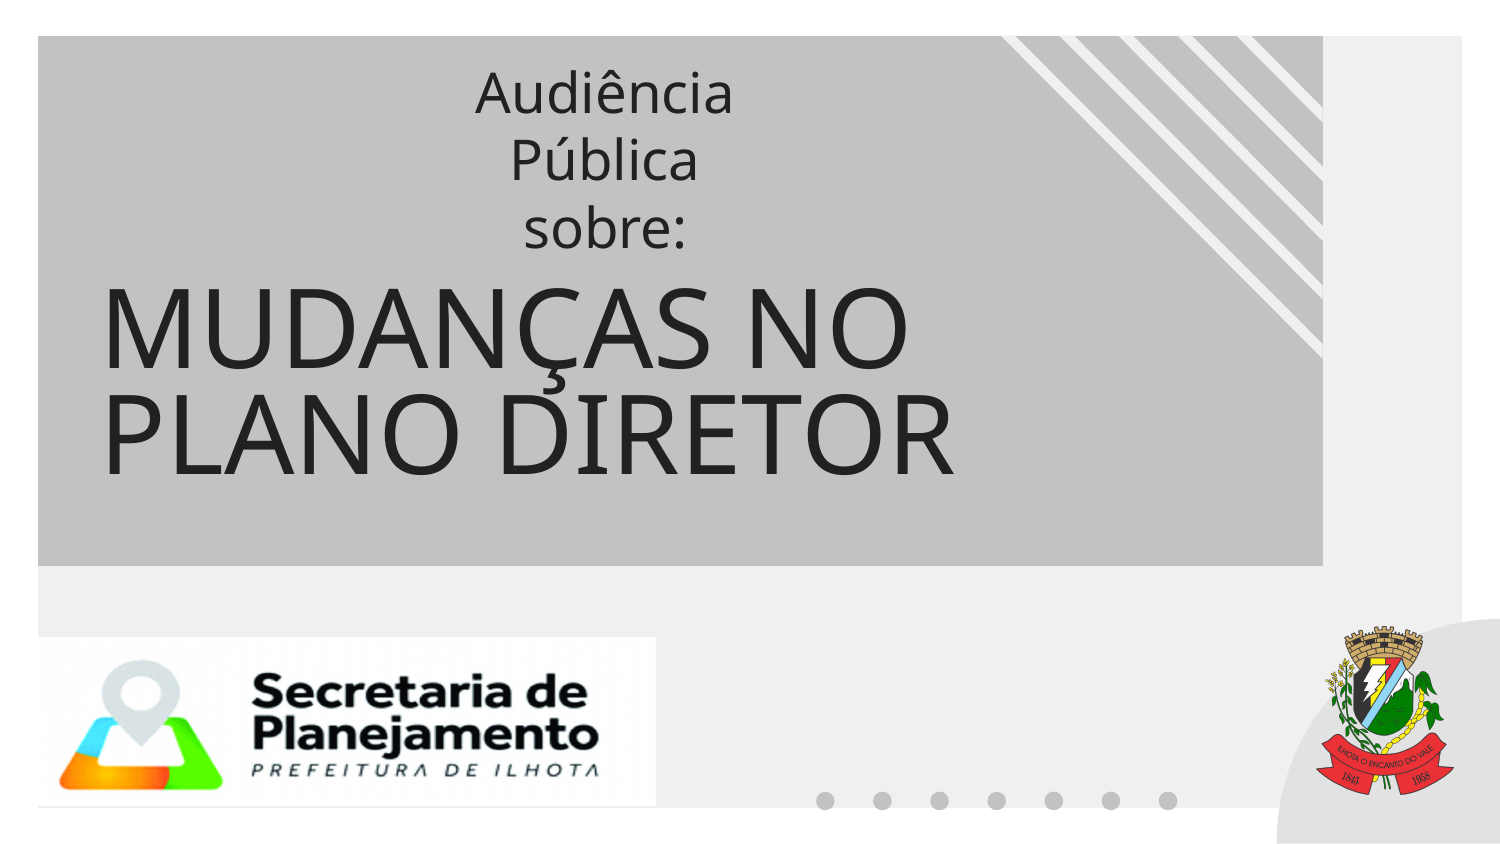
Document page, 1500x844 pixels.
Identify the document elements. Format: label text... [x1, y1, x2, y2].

text_box Audiência Pública sobre: [359, 41, 852, 275]
picture [37, 636, 657, 807]
title MUDANÇAS NO PLANO DIRETOR [84, 268, 1126, 523]
picture [1315, 625, 1454, 796]
